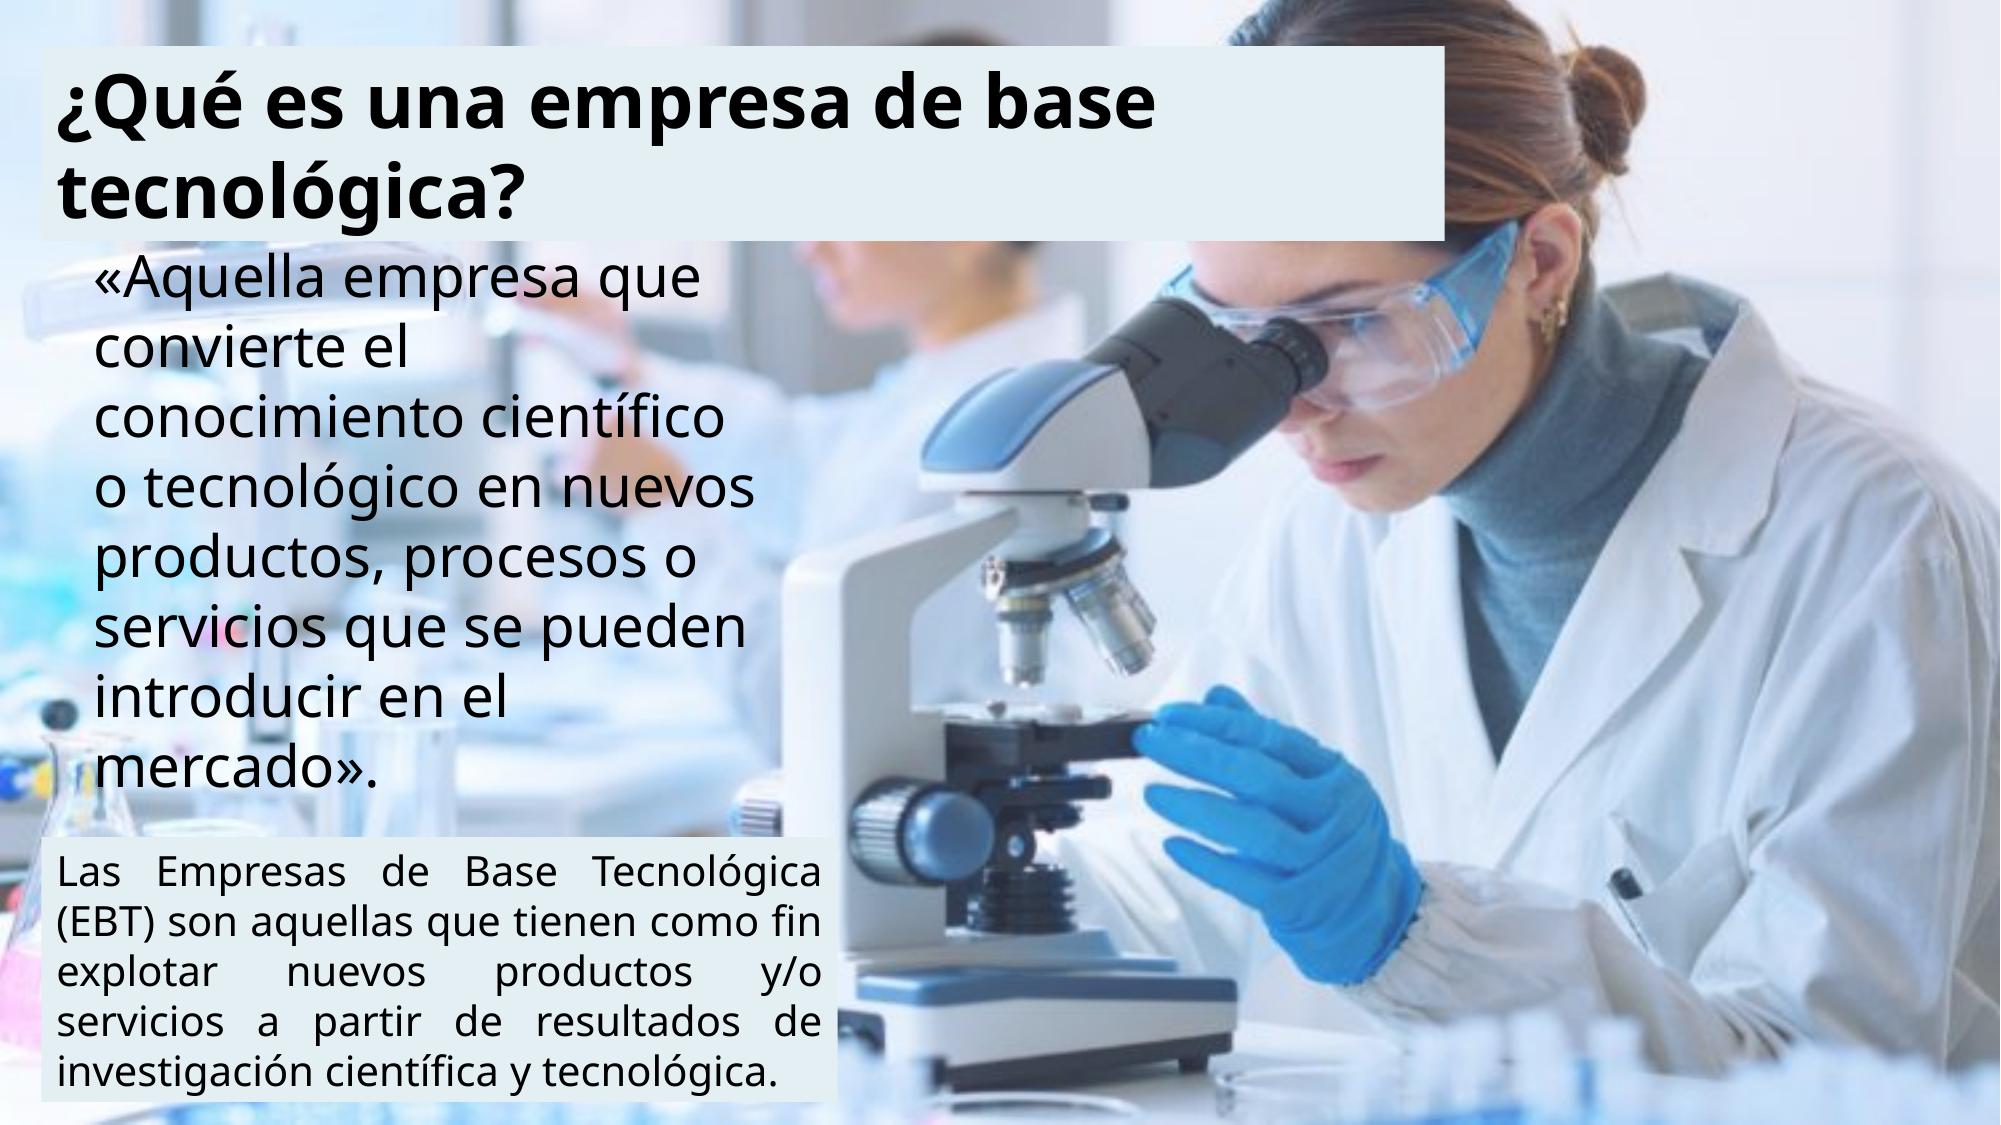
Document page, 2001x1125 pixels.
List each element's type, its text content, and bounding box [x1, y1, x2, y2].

text_box Bernardo Houssay [0, 0, 2000, 1125]
text_box «Aquella empresa que convierte el conocimiento científico o tecnológico en nuevos productos, procesos o servicios que se pueden introducir en el mercado». [78, 232, 780, 807]
text_box Las Empresas de Base Tecnológica (EBT) son aquellas que tienen como fin explotar nuevos productos y/o servicios a partir de resultados de investigación científica y tecnológica. [41, 837, 838, 1102]
text_box ¿Qué es una empresa de base tecnológica? [41, 46, 1445, 241]
